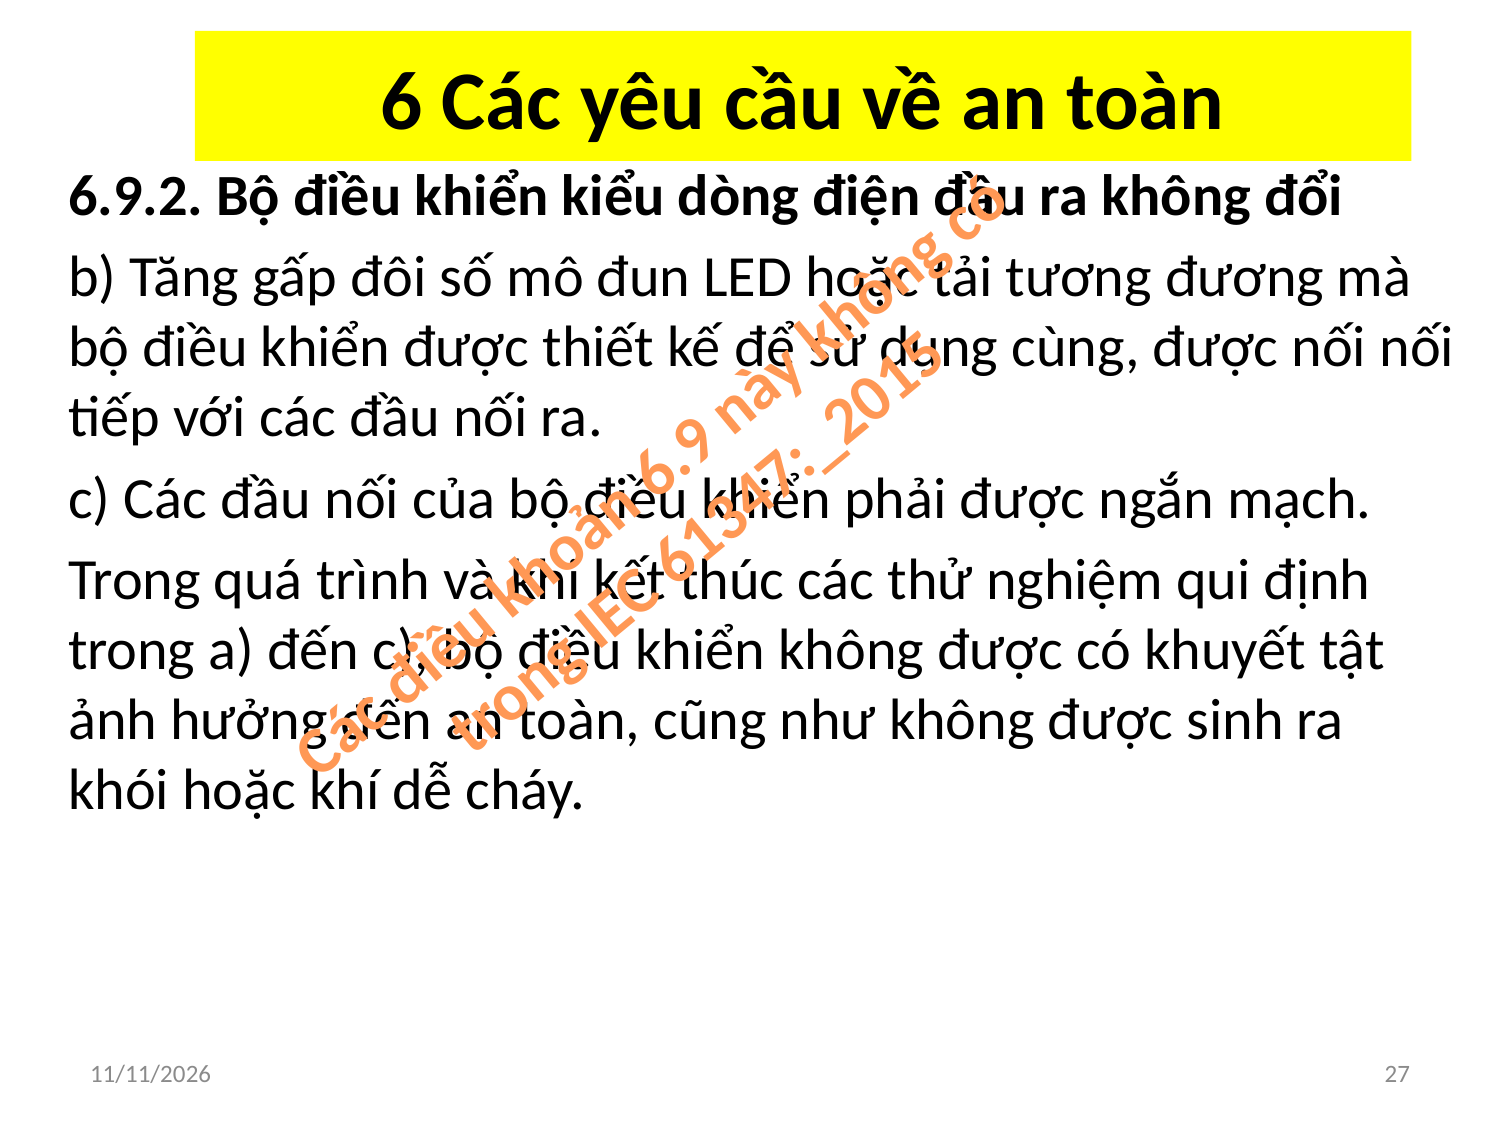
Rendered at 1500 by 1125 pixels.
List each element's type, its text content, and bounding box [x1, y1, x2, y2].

title 6 Các yêu cầu về an toàn [194, 30, 1412, 149]
text_box Các điều khoản 6.9 này không có trong IEC 61347:_2015 [265, 149, 1083, 857]
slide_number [75, 1042, 425, 1103]
slide_number 27 [1074, 1042, 1425, 1103]
list 6.9.2. Bộ điều khiển kiểu dòng điện đầu ra không đổi b) Tăng gấp đôi số mô đun LED hoặc tải tương đương mà bộ điều khiển được thiết kế để sử dụng cùng, được nối nối tiếp với các đầu nối ra. c) Các đầu nối của bộ điều khiển phải được ngắn mạch. Trong quá trình và khi kết thúc các thử nghiệm qui định trong a) đến c), bộ điều khiển không được có khuyết tật ảnh hưởng đến an toàn, cũng như không được sinh ra khói hoặc khí dễ cháy. [53, 149, 1471, 1035]
